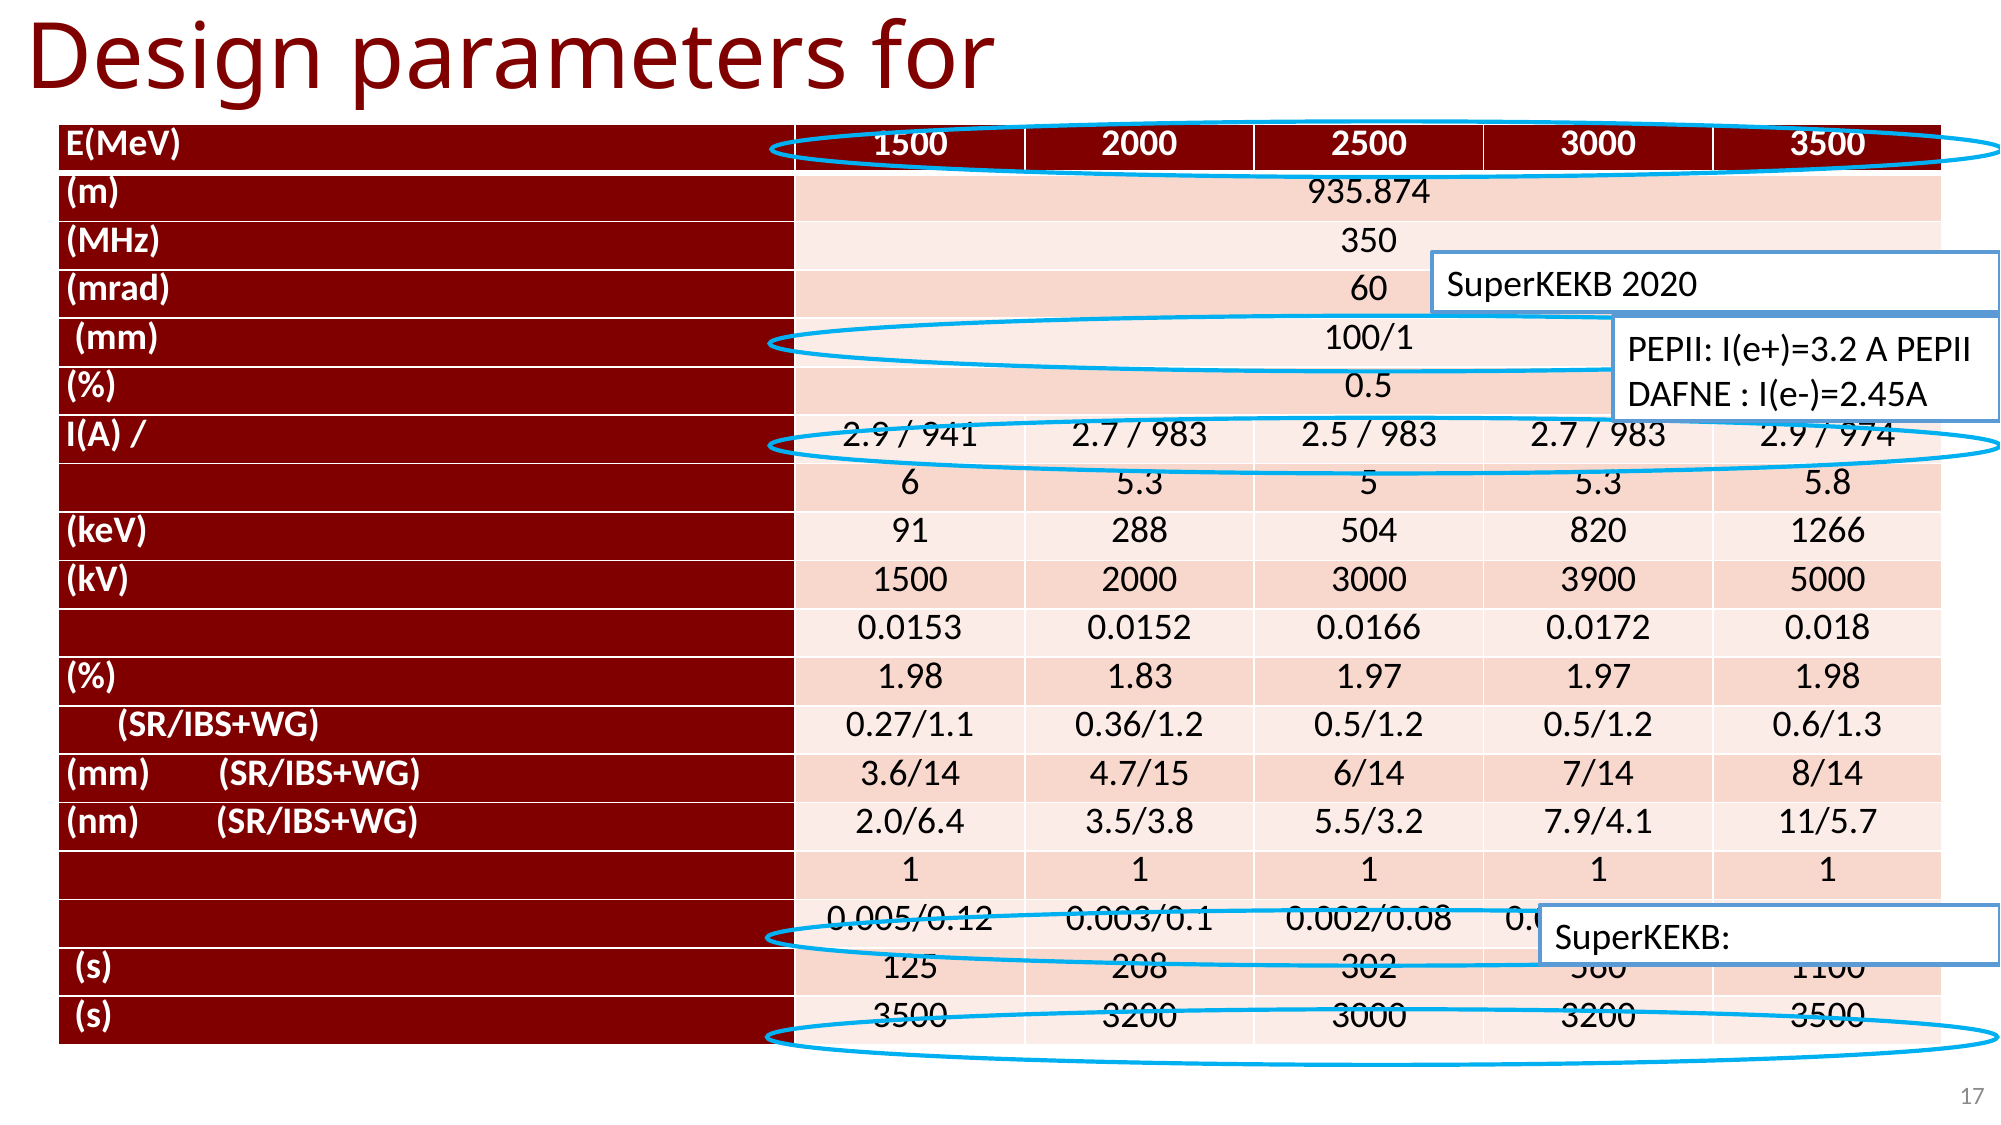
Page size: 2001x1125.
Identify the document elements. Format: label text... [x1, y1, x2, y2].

text_box [765, 908, 1538, 967]
text_box [765, 1008, 1999, 1066]
text_box [768, 314, 1612, 373]
slide_number 17 [1550, 1065, 2000, 1125]
text_box PEPII: I(e+)=3.2 A PEPII DAFNE : I(e-)=2.45A [1612, 316, 2000, 421]
text_box [770, 120, 2000, 179]
text_box [768, 416, 2000, 475]
